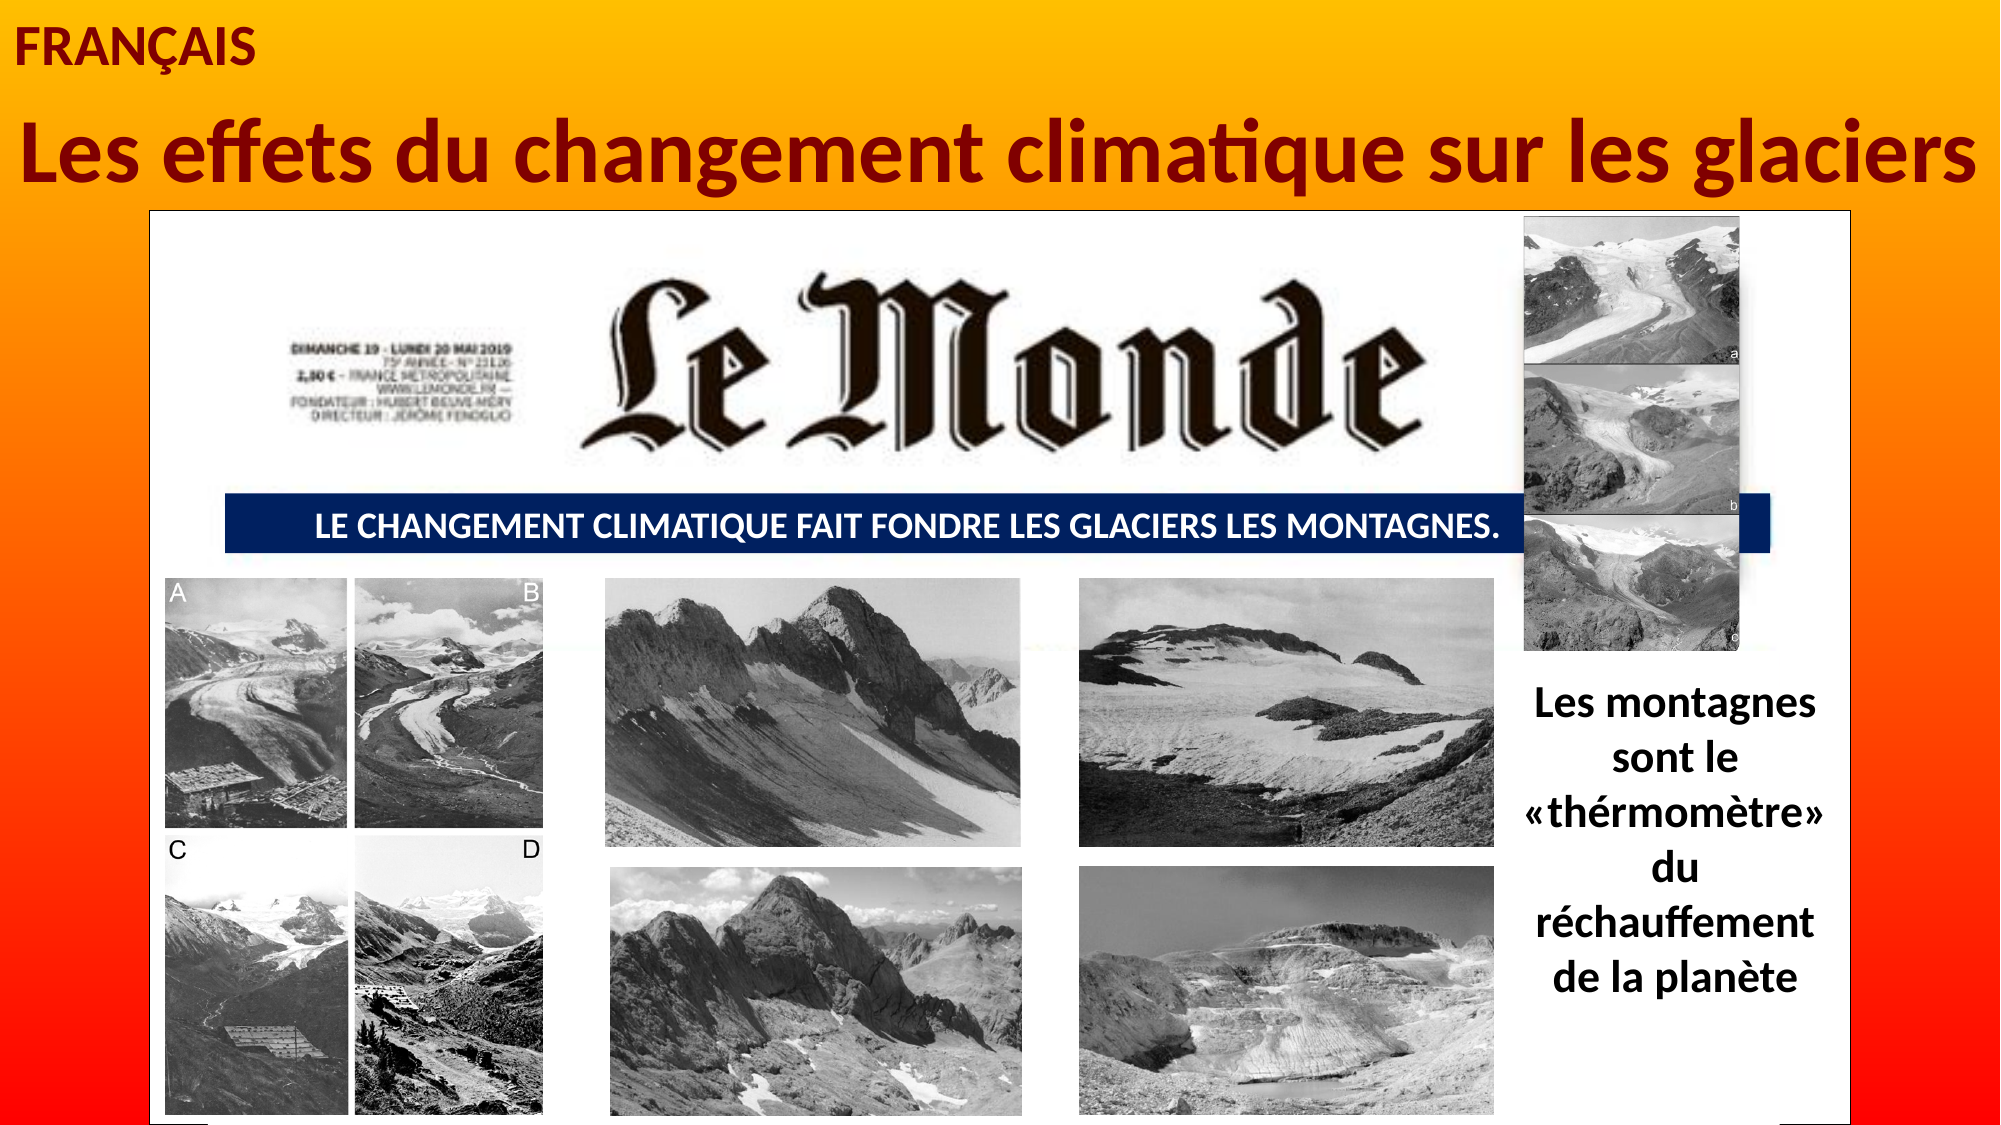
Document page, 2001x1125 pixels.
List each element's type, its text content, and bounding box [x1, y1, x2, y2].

text_box Les effets du changement climatique sur les glaciers [0, 83, 2000, 209]
picture [149, 210, 1851, 1125]
text_box FRANÇAIS [0, 0, 279, 83]
